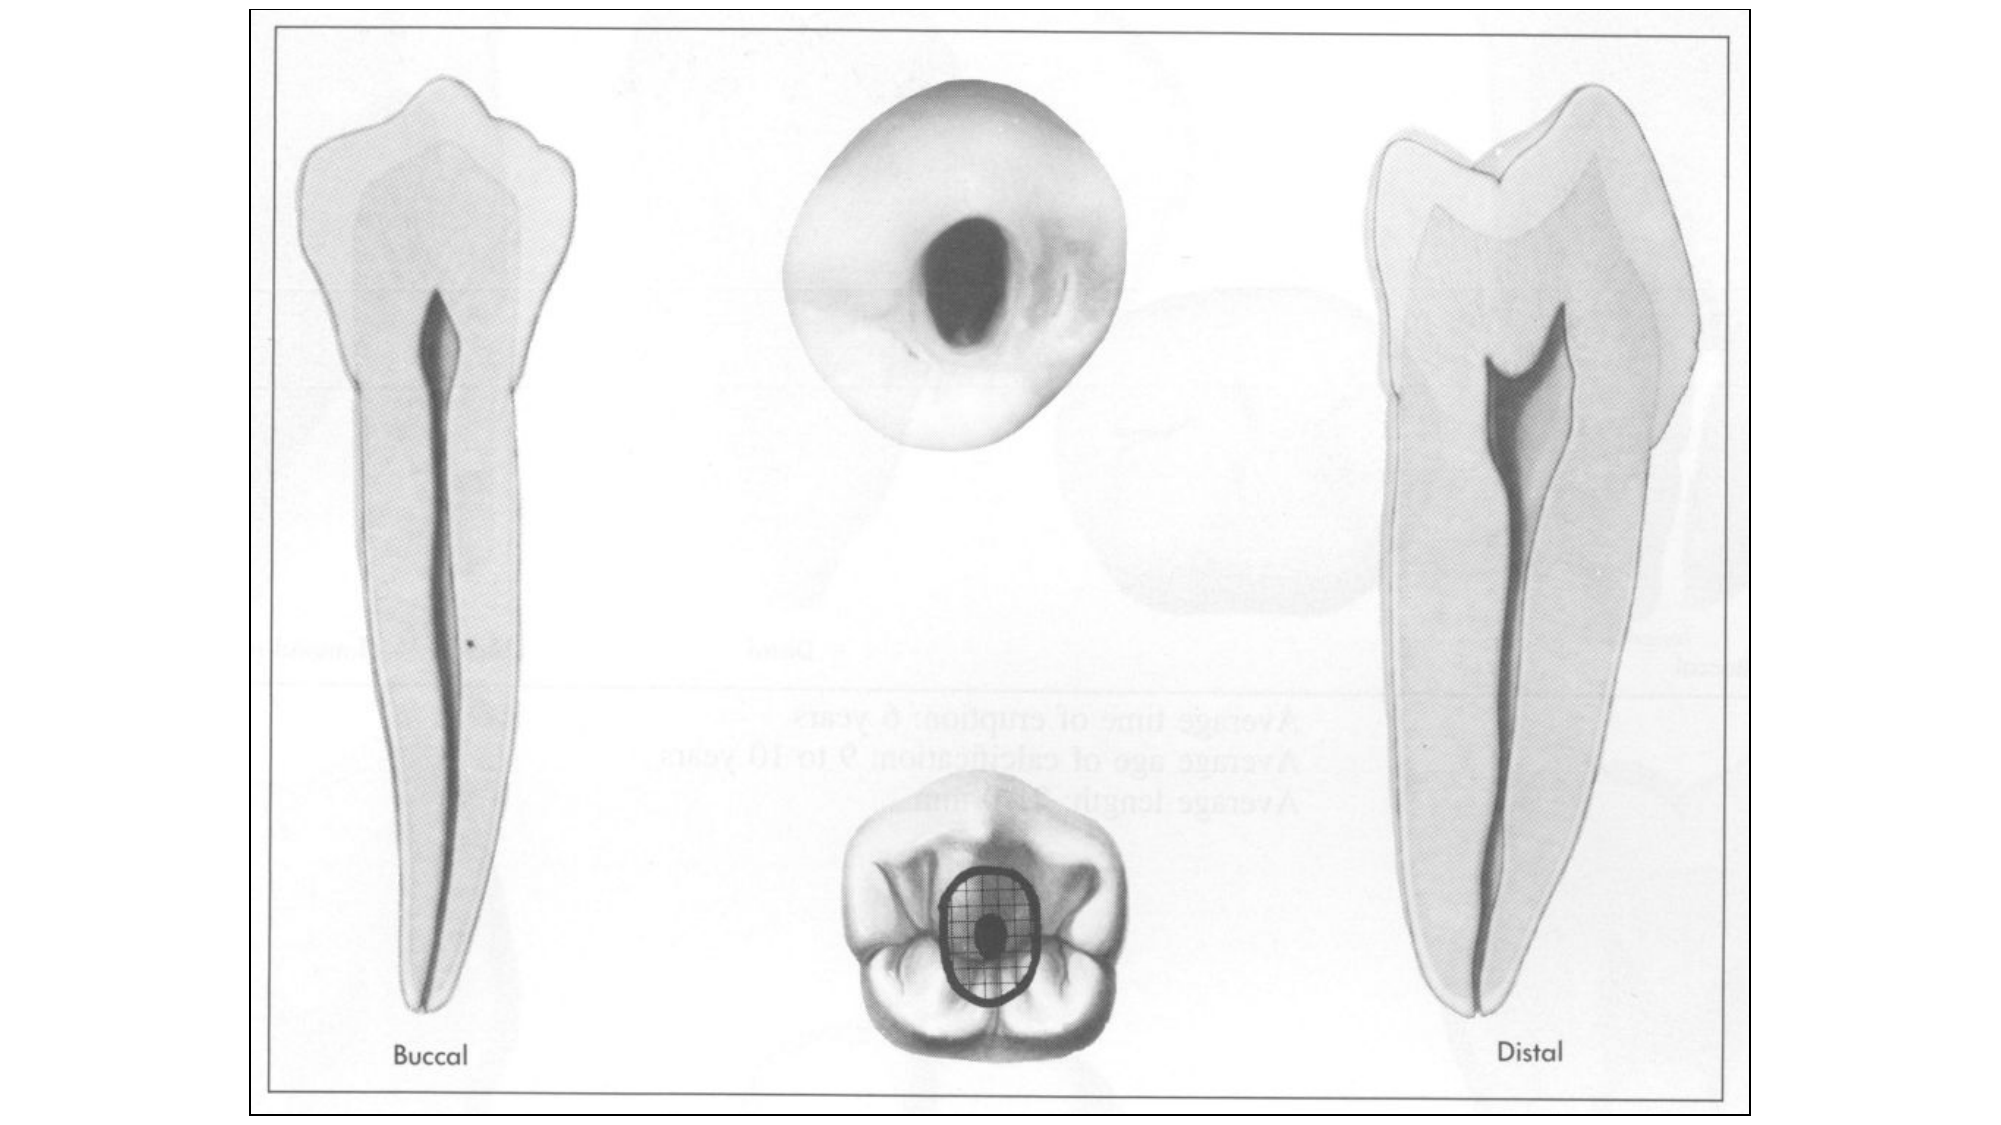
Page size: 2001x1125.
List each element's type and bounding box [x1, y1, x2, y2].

text_box [249, 9, 1750, 1116]
